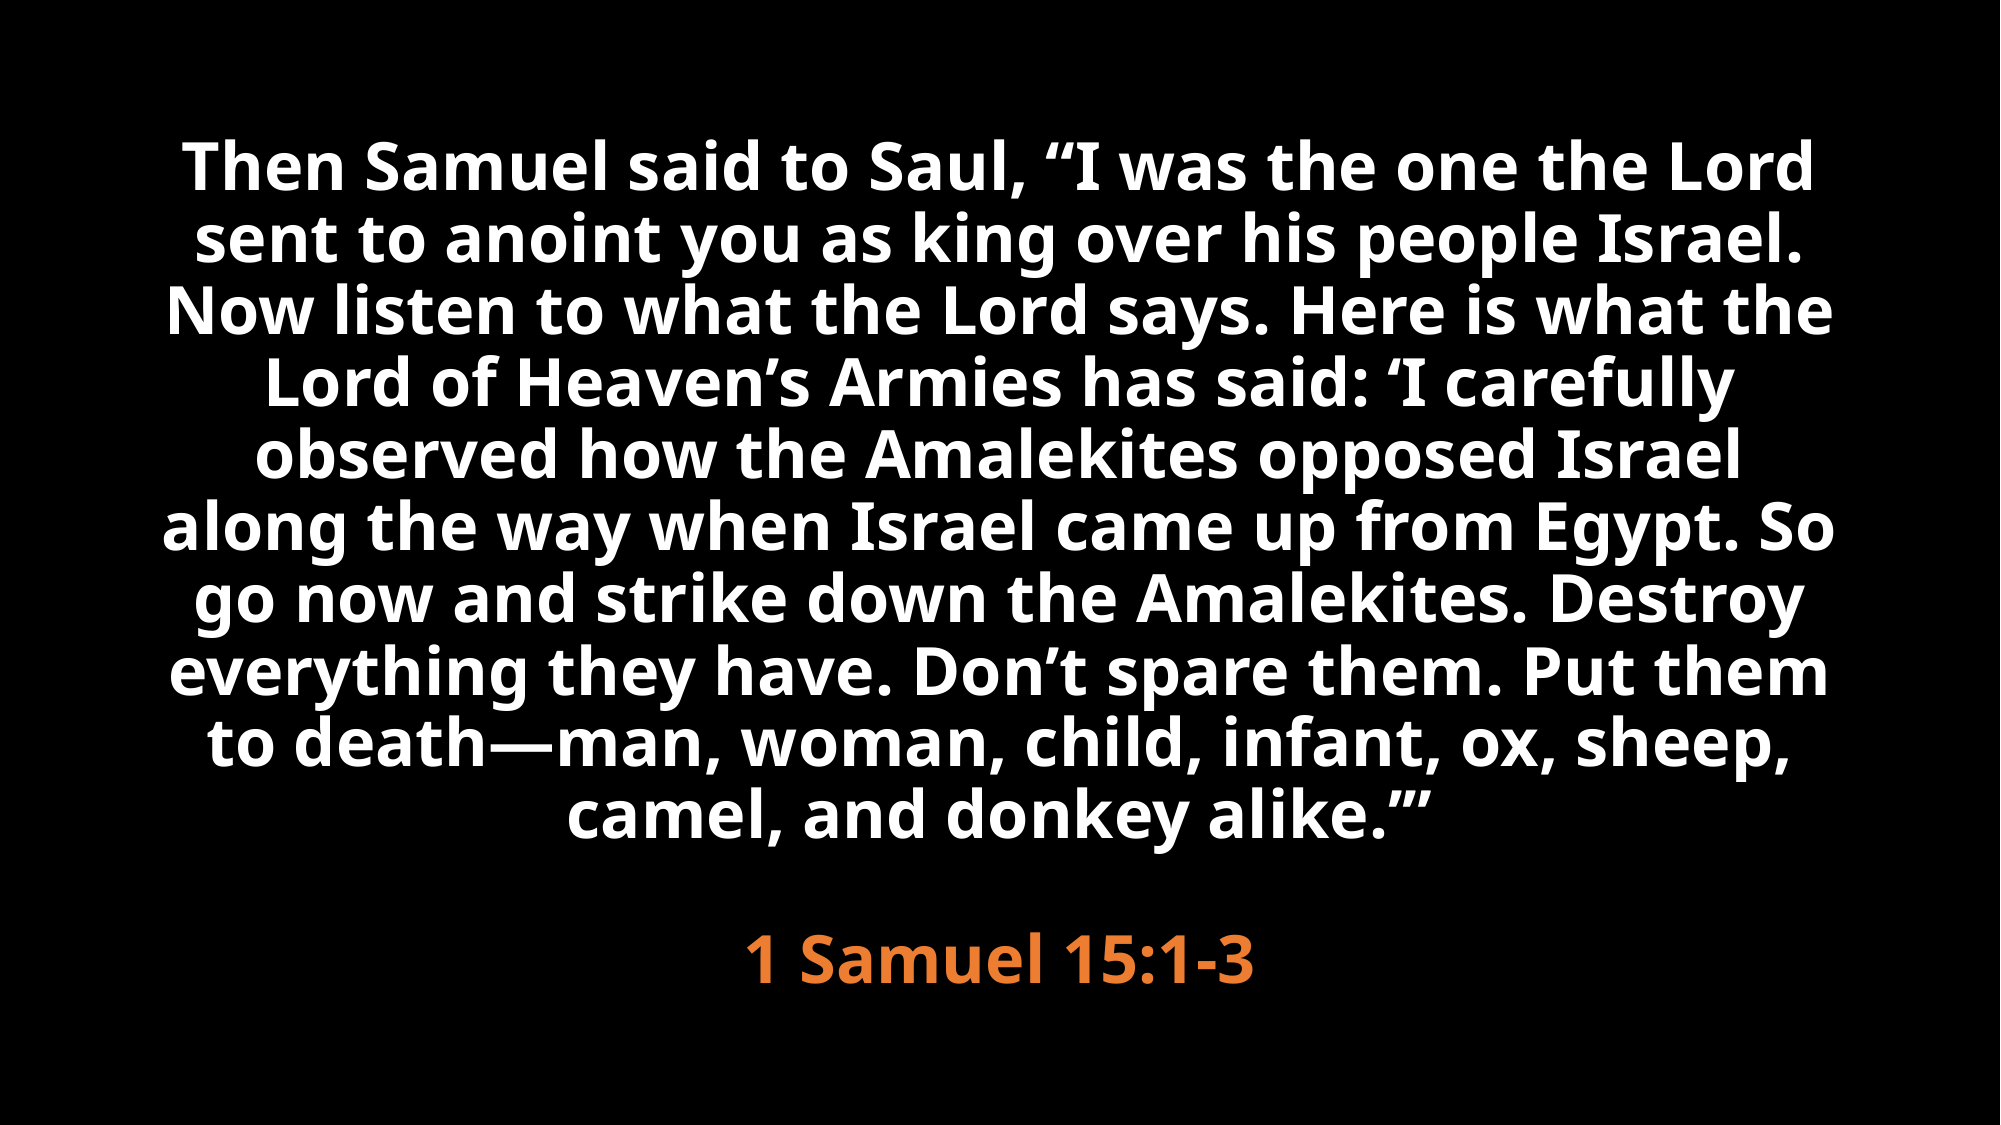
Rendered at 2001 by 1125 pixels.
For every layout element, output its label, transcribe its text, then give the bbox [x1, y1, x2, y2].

title Then Samuel said to Saul, “I was the one the Lord sent to anoint you as king over his people Israel. Now listen to what the Lord says. Here is what the Lord of Heaven’s Armies has said: ‘I carefully observed how the Amalekites opposed Israel along the way when Israel came up from Egypt. So go now and strike down the Amalekites. Destroy everything they have. Don’t spare them. Put them to death—man, woman, child, infant, ox, sheep, camel, and donkey alike.’” 1 Samuel 15:1-3 [137, 36, 1863, 1094]
